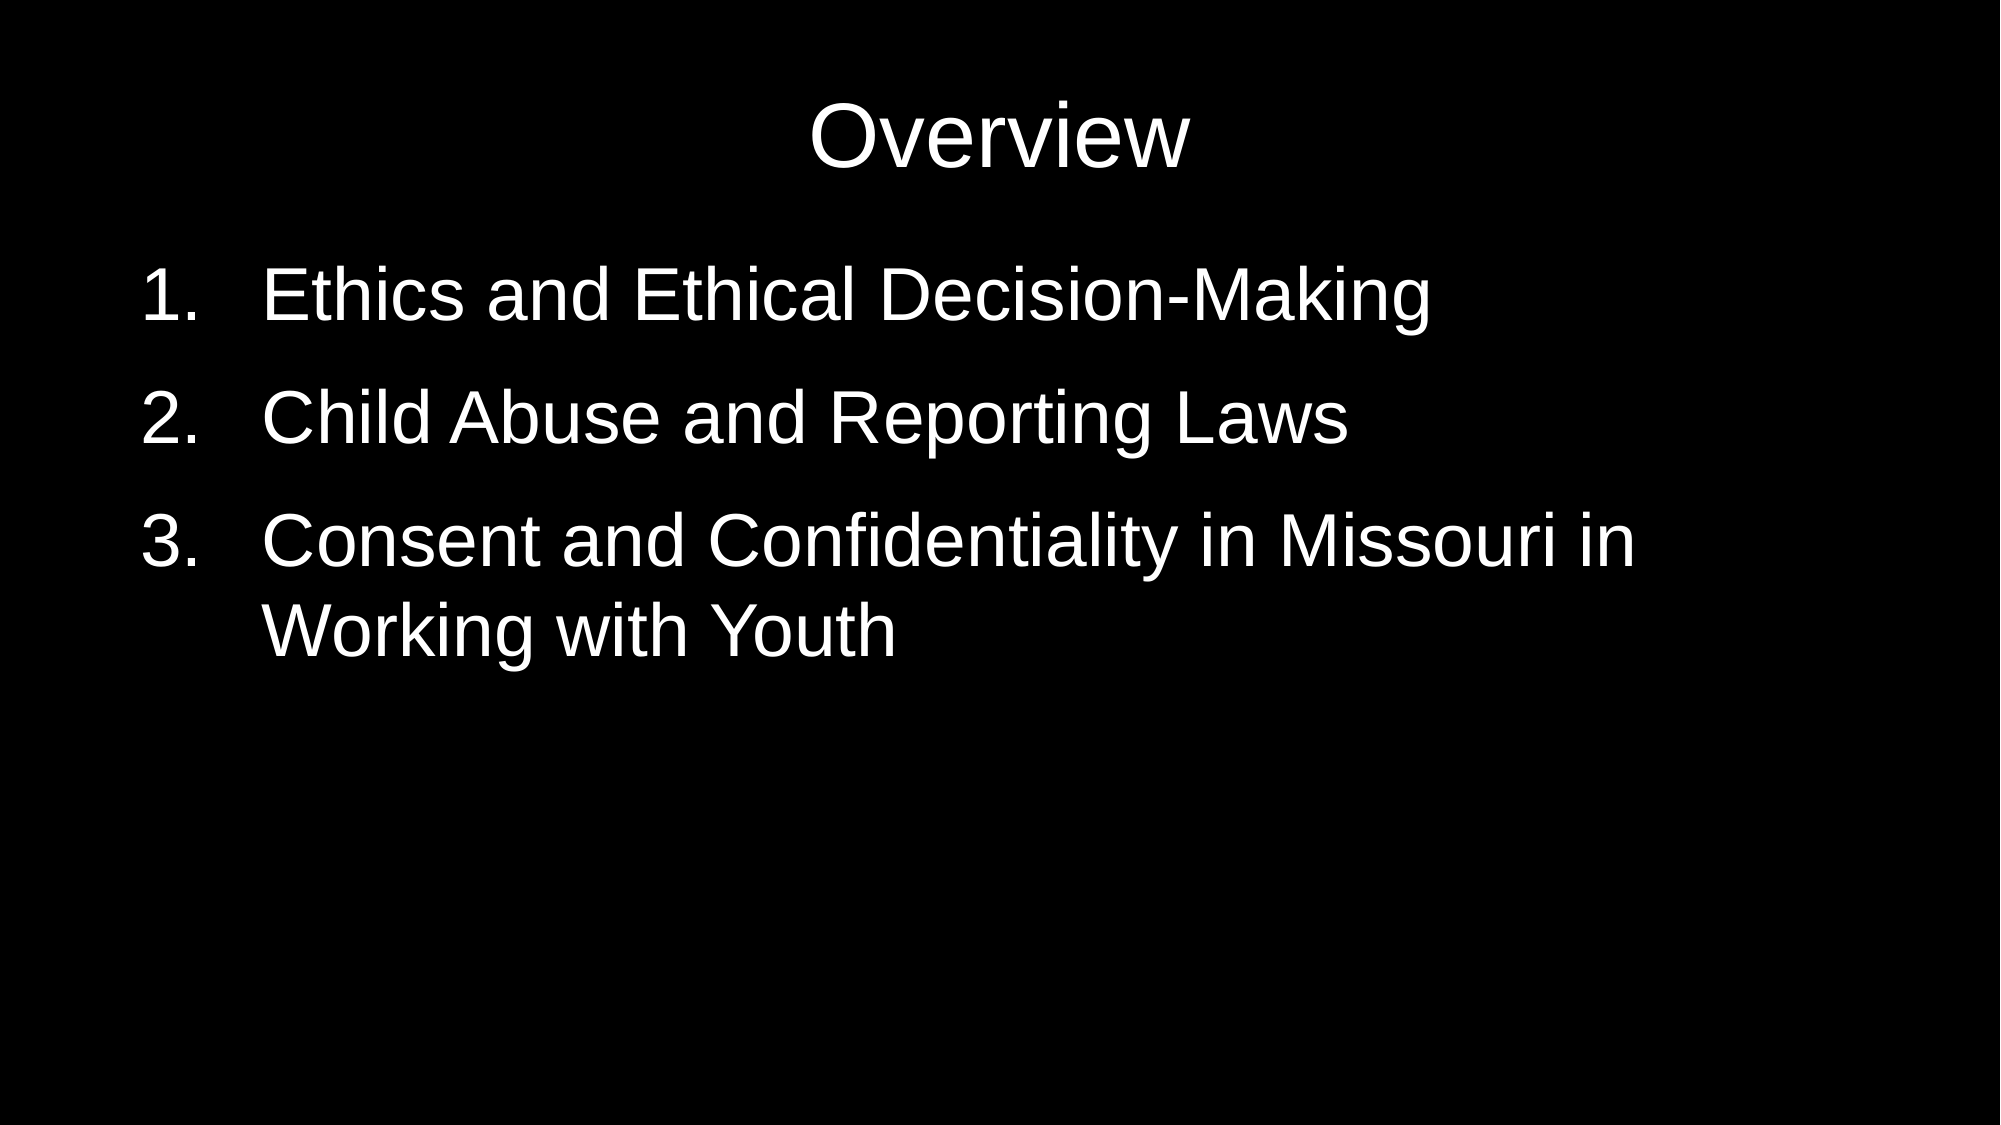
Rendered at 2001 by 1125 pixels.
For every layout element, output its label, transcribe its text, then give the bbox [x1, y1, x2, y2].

title Overview [324, 37, 1675, 237]
list Ethics and Ethical Decision-Making Child Abuse and Reporting Laws Consent and Confidentiality in Missouri in Working with Youth [125, 237, 1800, 1032]
